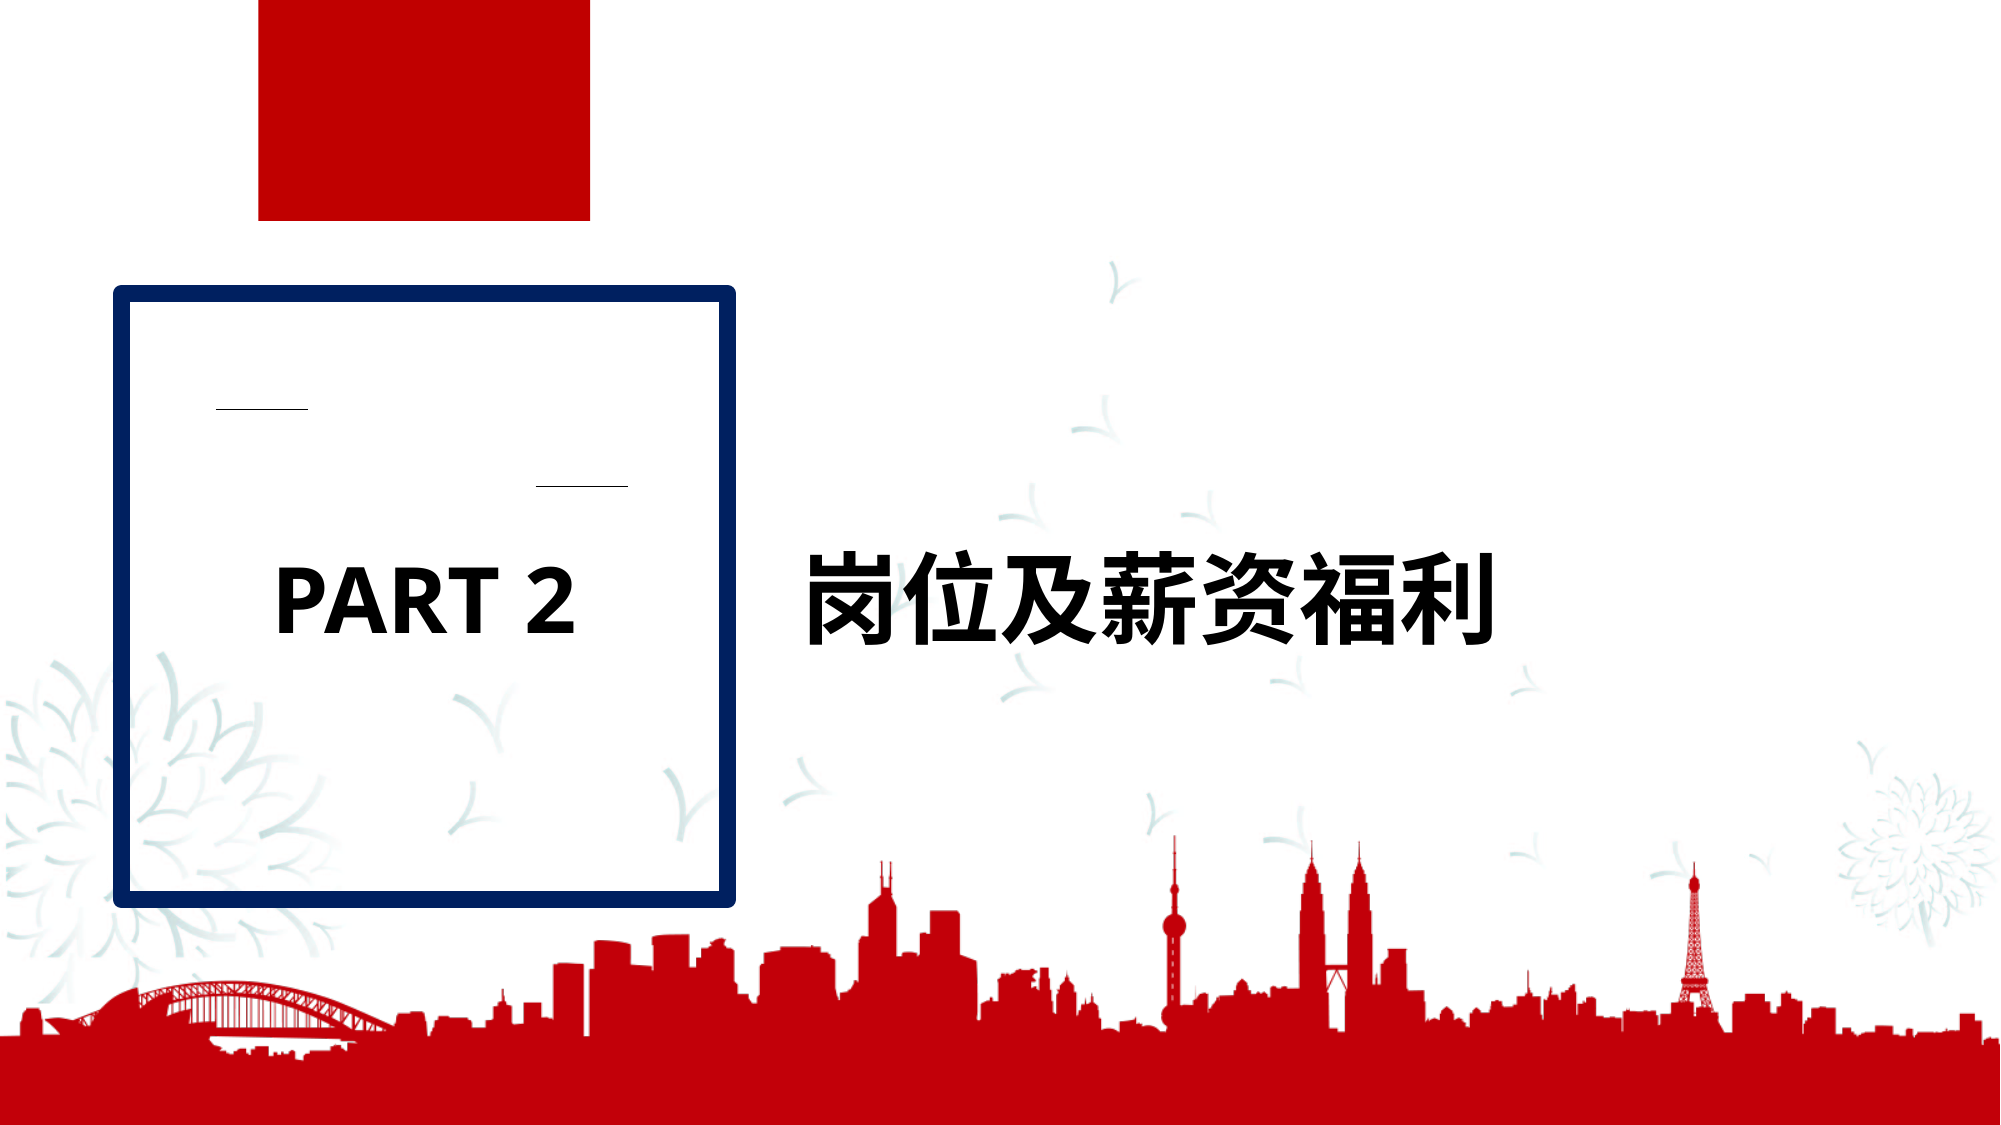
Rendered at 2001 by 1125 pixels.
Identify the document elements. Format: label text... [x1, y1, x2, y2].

picture [0, 0, 2000, 1125]
text_box [256, 0, 592, 223]
text_box PART 2 [128, 534, 720, 659]
text_box 岗位及薪资福利 [785, 529, 1711, 664]
text_box [119, 291, 730, 795]
